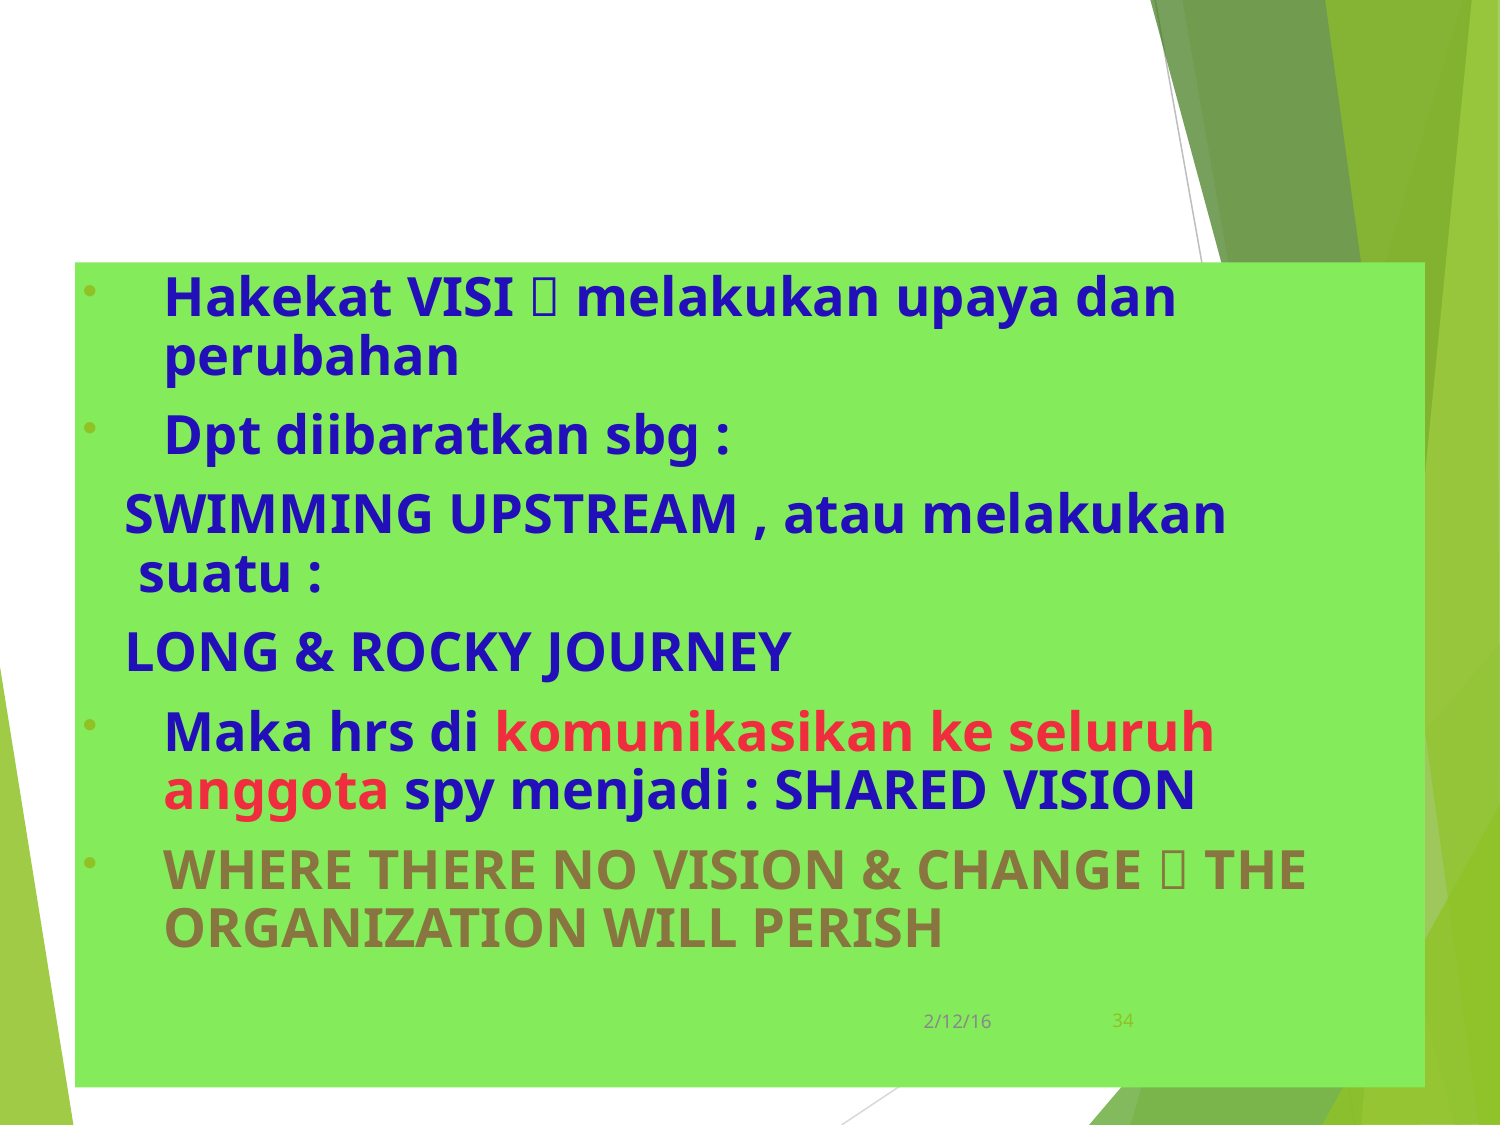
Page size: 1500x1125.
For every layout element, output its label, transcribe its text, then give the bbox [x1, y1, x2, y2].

text_box 2/12/16 [886, 1002, 999, 1040]
list Hakekat VISI  melakukan upaya dan perubahan Dpt diibaratkan sbg : SWIMMING UPSTREAM , atau melakukan suatu : LONG & ROCKY JOURNEY Maka hrs di komunikasikan ke seluruh anggota spy menjadi : SHARED VISION WHERE THERE NO VISION & CHANGE  THE ORGANIZATION WILL PERISH [74, 261, 1426, 1088]
slide_number 34 [1103, 1001, 1142, 1041]
